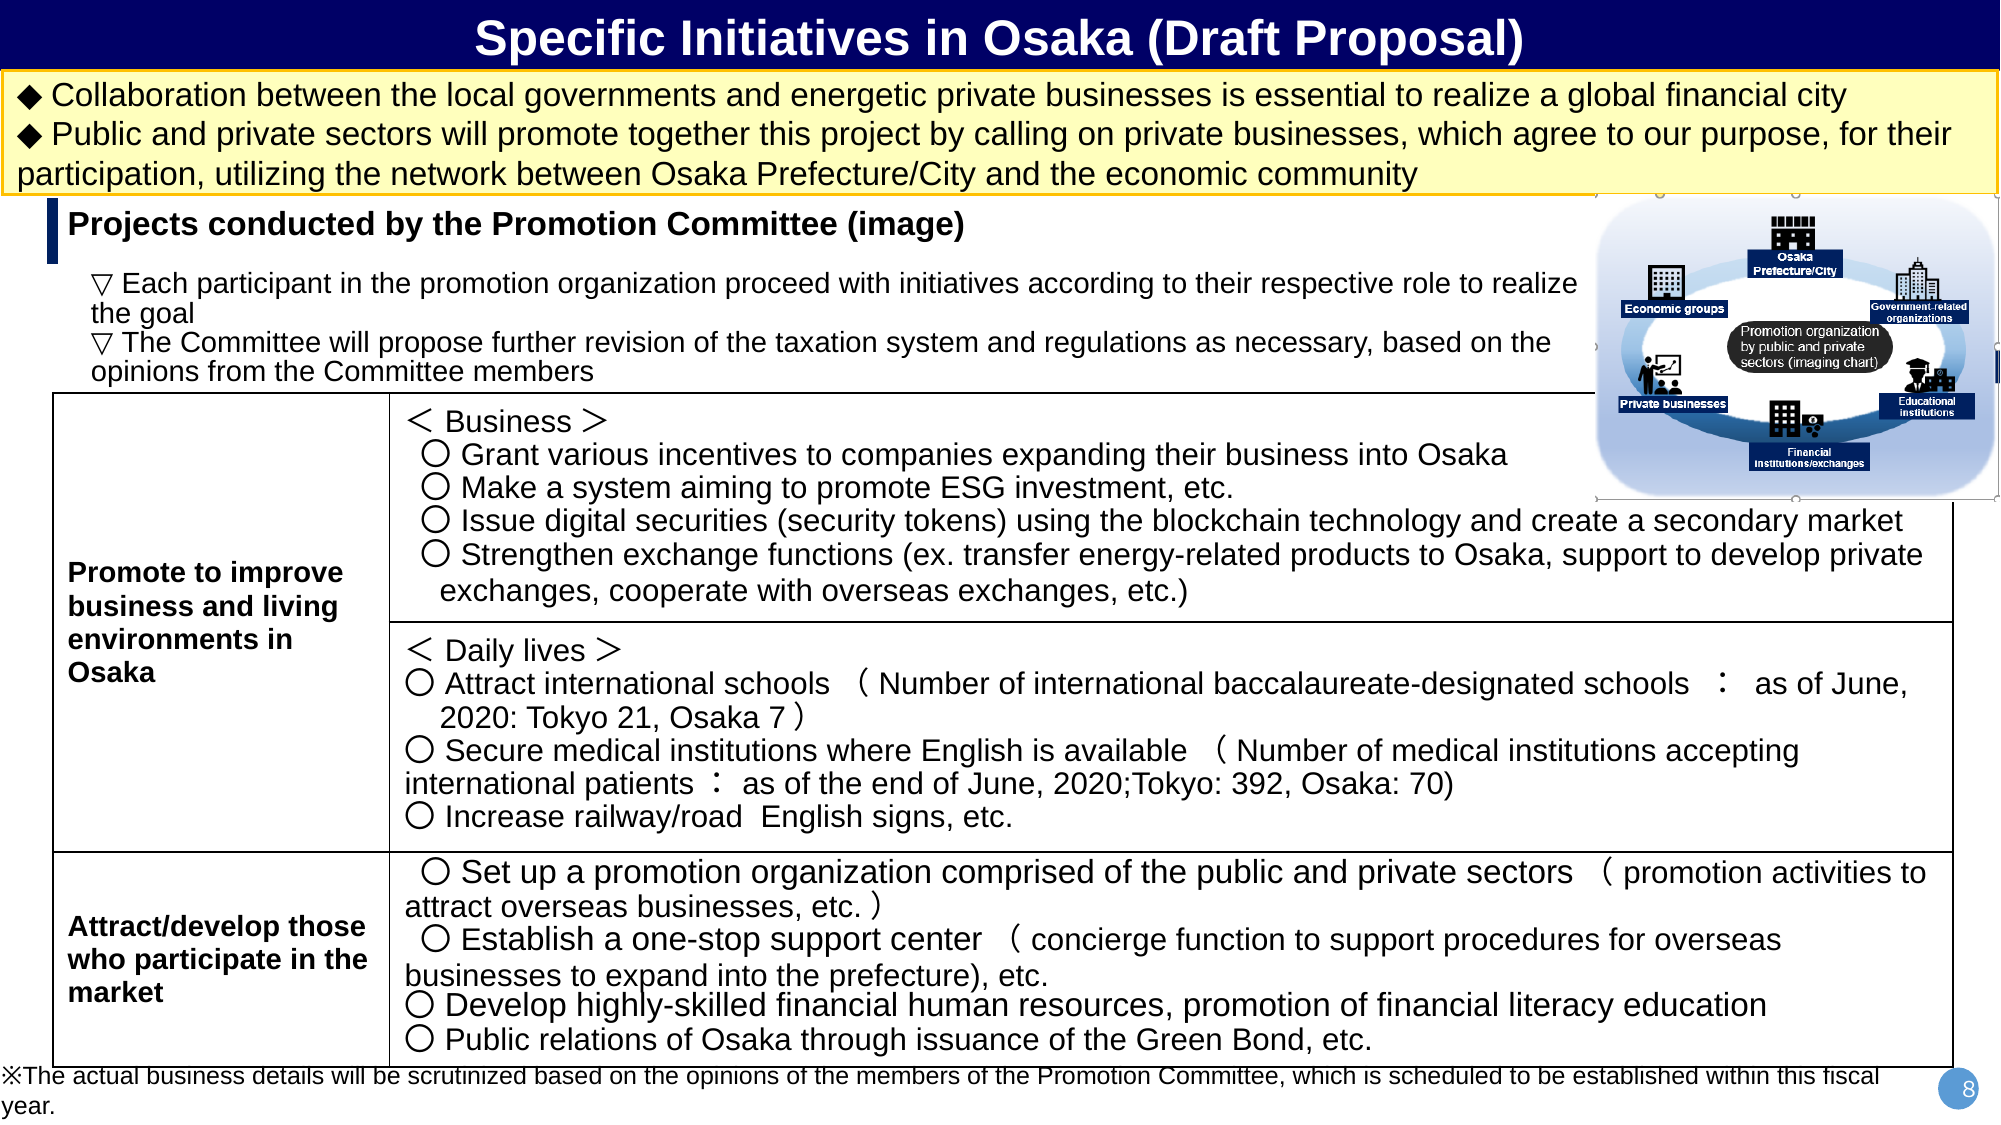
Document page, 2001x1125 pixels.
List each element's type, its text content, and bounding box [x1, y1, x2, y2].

table_cell ＜Daily lives＞ 〇Attract international schools（Number of international baccalaureate-designated schools ： as of June, 2020: Tokyo 21, Osaka 7） 〇Secure medical institutions where English is available（Number of medical institutions accepting international patients：as of the end of June, 2020;Tokyo: 392, Osaka: 70) 〇Increase railway/road English signs, etc. [390, 623, 1952, 851]
text_box ※The actual business details will be scrutinized based on the opinions of the members of the Promotion Committee, which is scheduled to be established within this fiscal year. [0, 1051, 1959, 1125]
text_box Specific Initiatives in Osaka (Draft Proposal) [0, 0, 2000, 71]
table_header ＜Business＞ 〇Grant various incentives to companies expanding their business into Osaka 〇Make a system aiming to promote ESG investment, etc. 〇Issue digital securities (security tokens) using the blockchain technology and create a secondary market 〇Strengthen exchange functions (ex. transfer energy-related products to Osaka, support to develop private exchanges, cooperate with overseas exchanges, etc.) [390, 395, 1952, 621]
text_box ◆ Collaboration between the local governments and energetic private businesses is essential to realize a global financial city ◆ Public and private sectors will promote together this project by calling on private businesses, which agree to our purpose, for their participation, utilizing the network between Osaka Prefecture/City and the economic community [1, 70, 1999, 195]
table_cell Attract/develop those who participate in the market [54, 853, 389, 1051]
text_box ▽ Each participant in the promotion organization proceed with initiatives according to their respective role to realize the goal ▽ The Committee will propose further revision of the taxation system and regulations as necessary, based on the opinions from the Committee members [75, 262, 1595, 395]
text_box ８ [1959, 1066, 1980, 1111]
table_header Projects conducted by the Promotion Committee (image) [58, 198, 1595, 264]
table_cell 〇Set up a promotion organization comprised of the public and private sectors（promotion activities to attract overseas businesses, etc.） 〇Establish a one-stop support center（concierge function to support procedures for overseas businesses to expand into the prefecture), etc. 〇Develop highly-skilled financial human resources, promotion of financial literacy education 〇Public relations of Osaka through issuance of the Green Bond, etc. [390, 853, 1952, 1051]
table_header Promote to improve business and living environments in Osaka [54, 394, 389, 851]
picture [1595, 194, 2000, 502]
